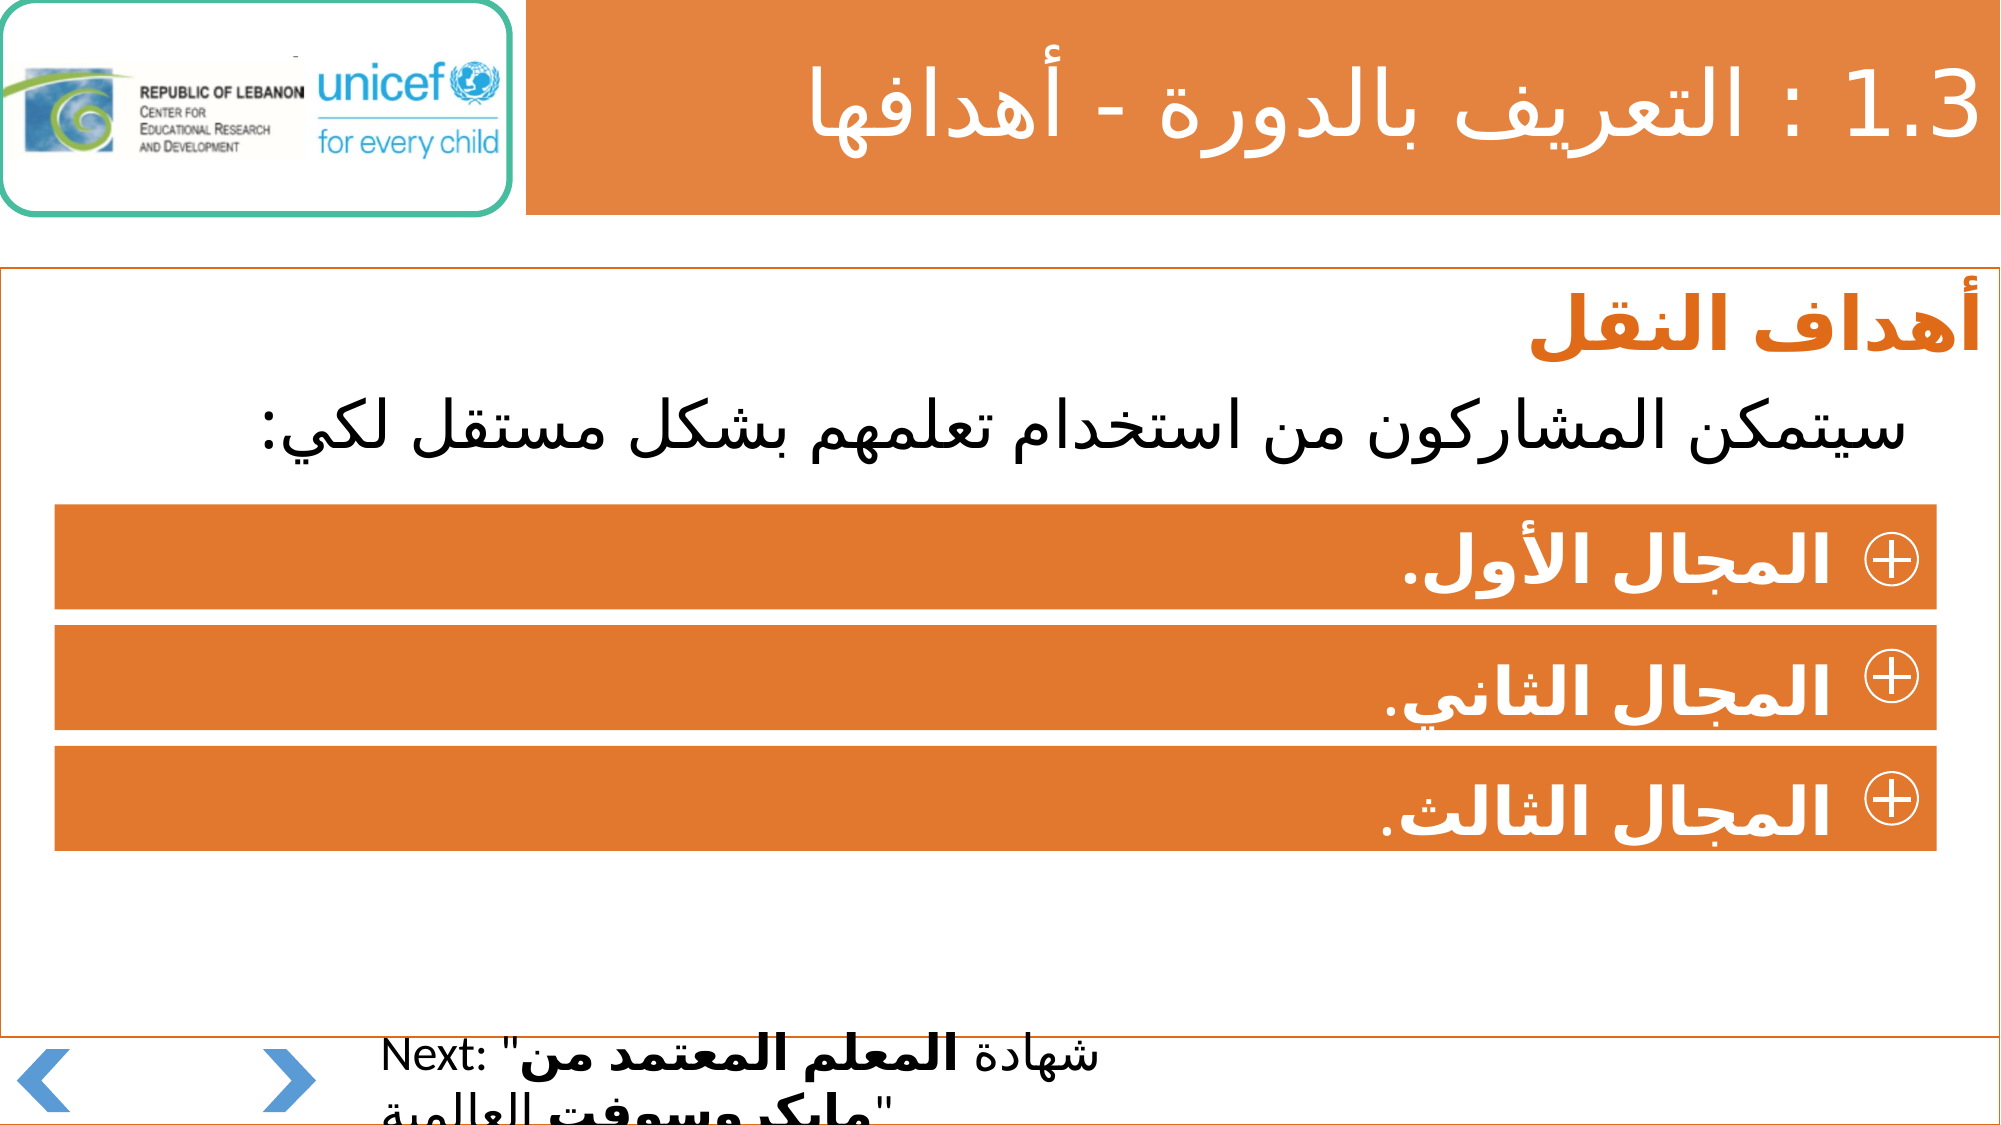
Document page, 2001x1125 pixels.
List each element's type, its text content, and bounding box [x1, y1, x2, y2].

text_box أهداف النقل سيتمكن المشاركون من استخدام تعلمهم بشكل مستقل لكي: [0, 267, 2000, 1038]
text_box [54, 504, 1937, 610]
text_box [1354, 1038, 2000, 1125]
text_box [54, 745, 1937, 851]
picture [4, 49, 506, 170]
text_box [0, 1038, 365, 1125]
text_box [54, 625, 1937, 731]
text_box [15, 1048, 73, 1114]
text_box [260, 1048, 318, 1114]
text_box Next: "شهادة المعلم المعتمد من مايكروسوفت العالمية" [365, 1036, 1354, 1125]
title 1.3 : التعريف بالدورة - أهدافها [526, 0, 2000, 215]
